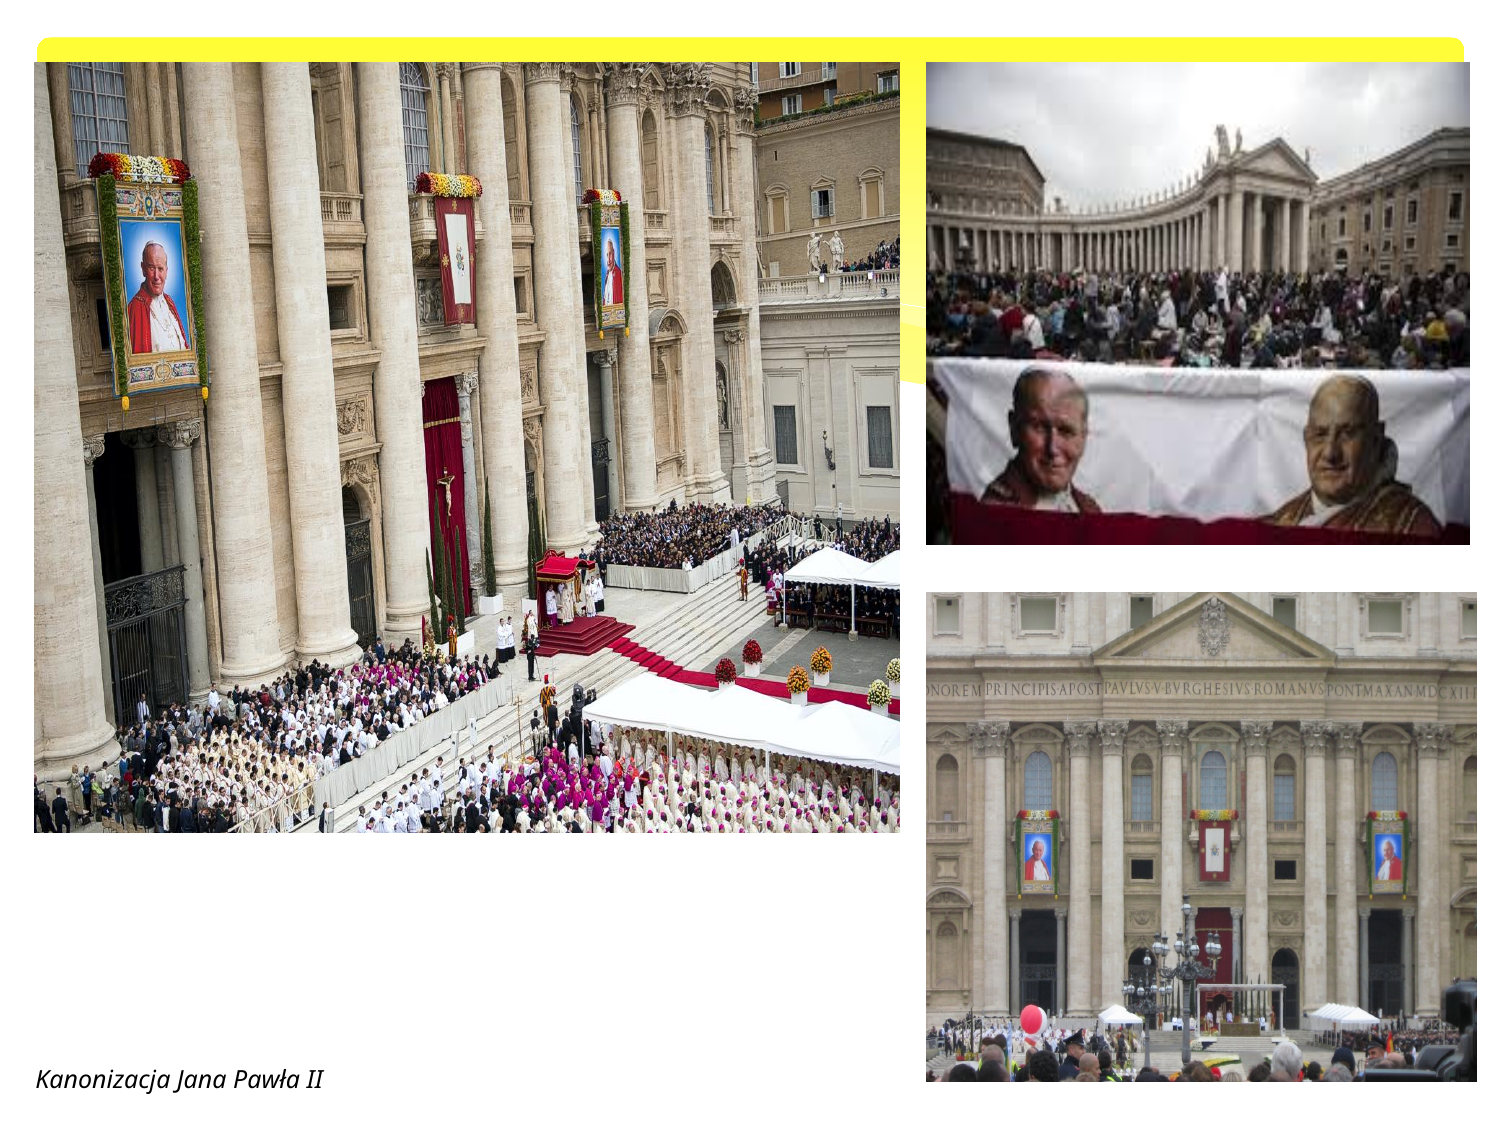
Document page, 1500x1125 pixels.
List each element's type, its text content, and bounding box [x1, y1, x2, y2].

picture [925, 62, 1471, 545]
text_box Kanonizacja Jana Pawła II [20, 1049, 726, 1096]
picture [34, 62, 900, 833]
picture [925, 591, 1477, 1082]
